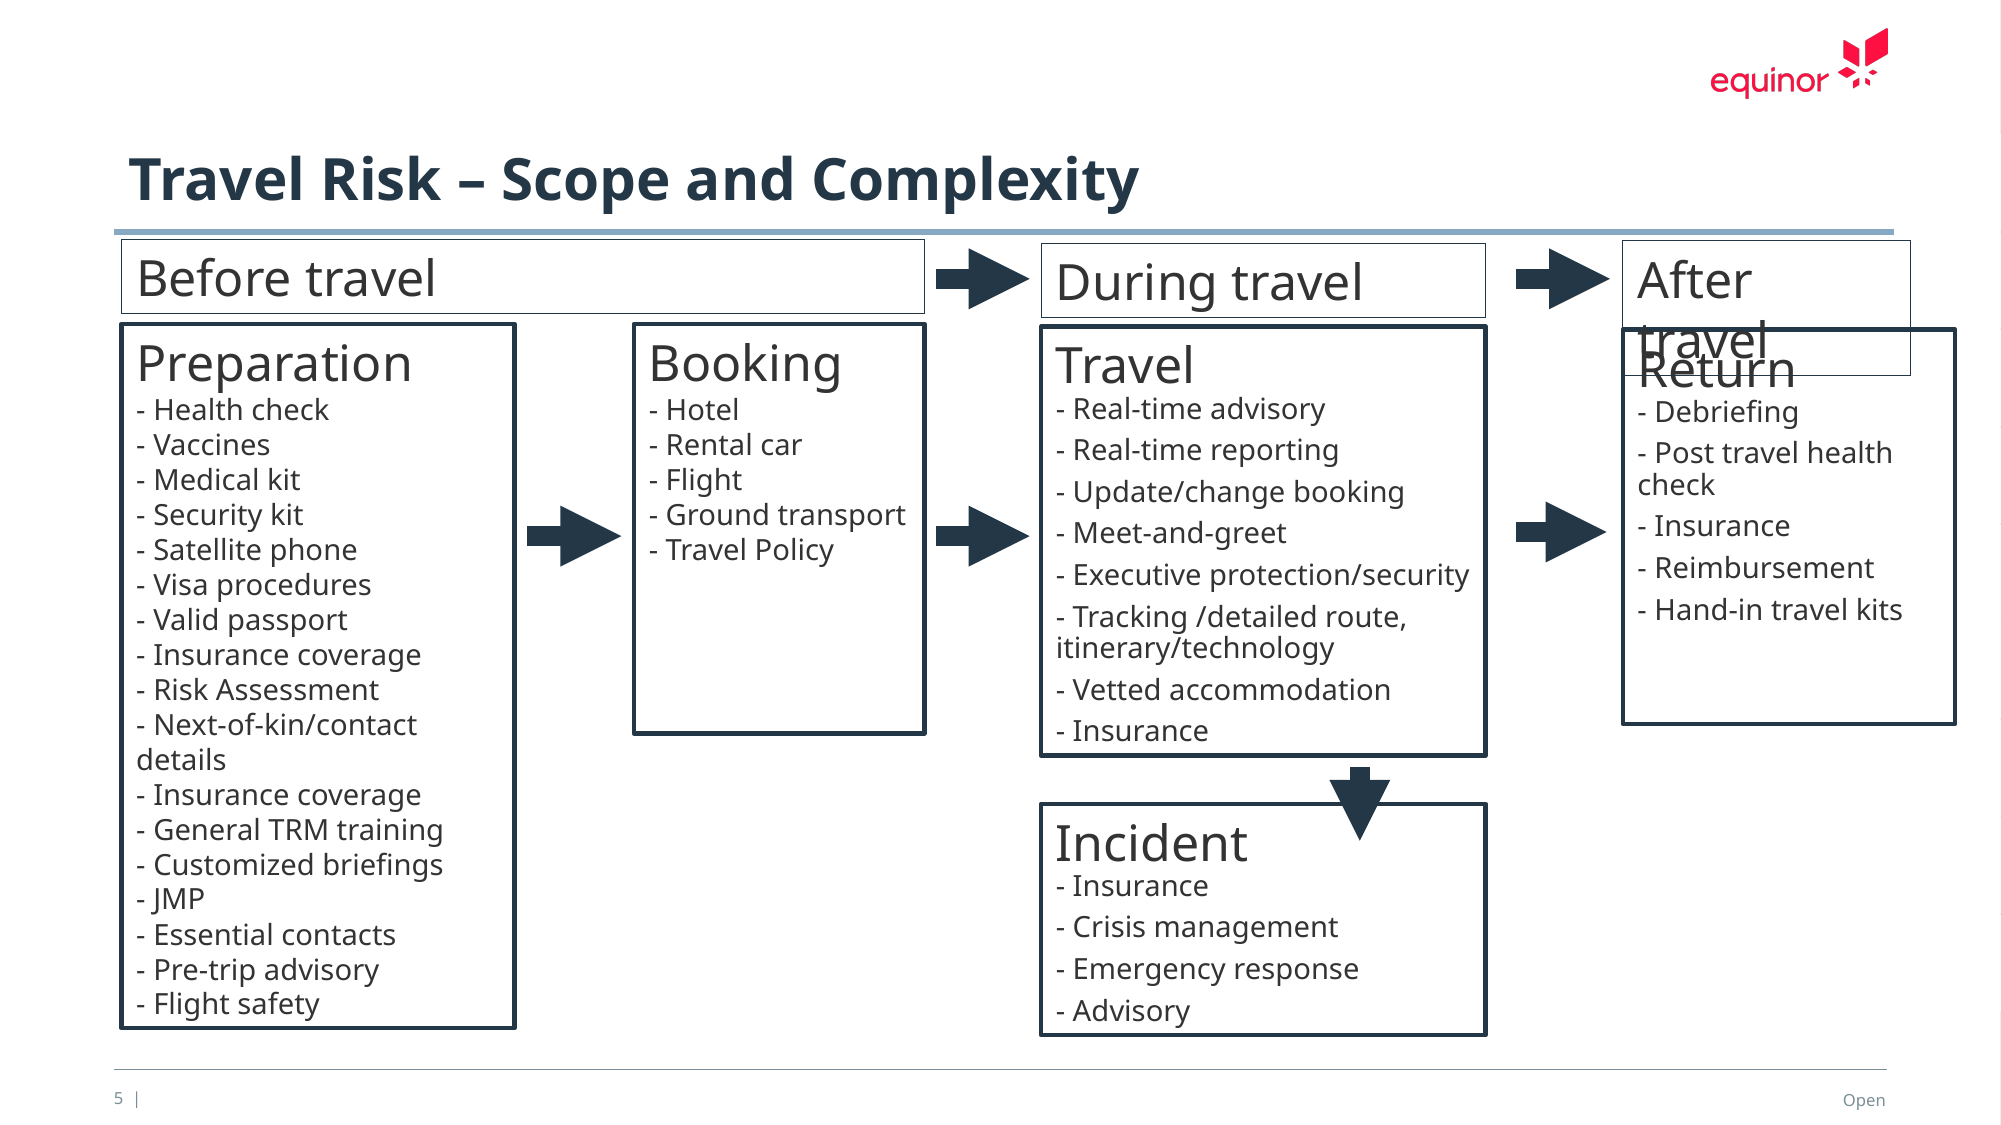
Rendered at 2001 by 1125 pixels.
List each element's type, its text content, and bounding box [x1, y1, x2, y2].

picture [1711, 28, 1888, 99]
text_box Preparation - Health check - Vaccines - Medical kit - Security kit - Satellite phone - Visa procedures - Valid passport - Insurance coverage - Risk Assessment - Next-of-kin/contact details - Insurance coverage - General TRM training - Customized briefings - JMP - Essential contacts - Pre-trip advisory - Flight safety [121, 324, 515, 1029]
text_box Return - Debriefing - Post travel health check - Insurance - Reimbursement - Hand-in travel kits [1622, 329, 1956, 724]
text_box Before travel [121, 239, 925, 314]
text_box During travel [1041, 243, 1486, 318]
text_box Incident - Insurance - Crisis management - Emergency response - Advisory [1041, 803, 1486, 1035]
text_box Booking - Hotel - Rental car - Flight - Ground transport - Travel Policy [633, 324, 925, 734]
slide_number 5 | [114, 1082, 155, 1118]
text_box After travel [1622, 240, 1911, 376]
text_box Travel - Real-time advisory - Real-time reporting - Update/change booking - Meet-and-greet - Executive protection/security - Tracking /detailed route, itinerary/technology - Vetted accommodation - Insurance [1041, 326, 1486, 756]
text_box Travel Risk – Scope and Complexity [113, 134, 1886, 231]
